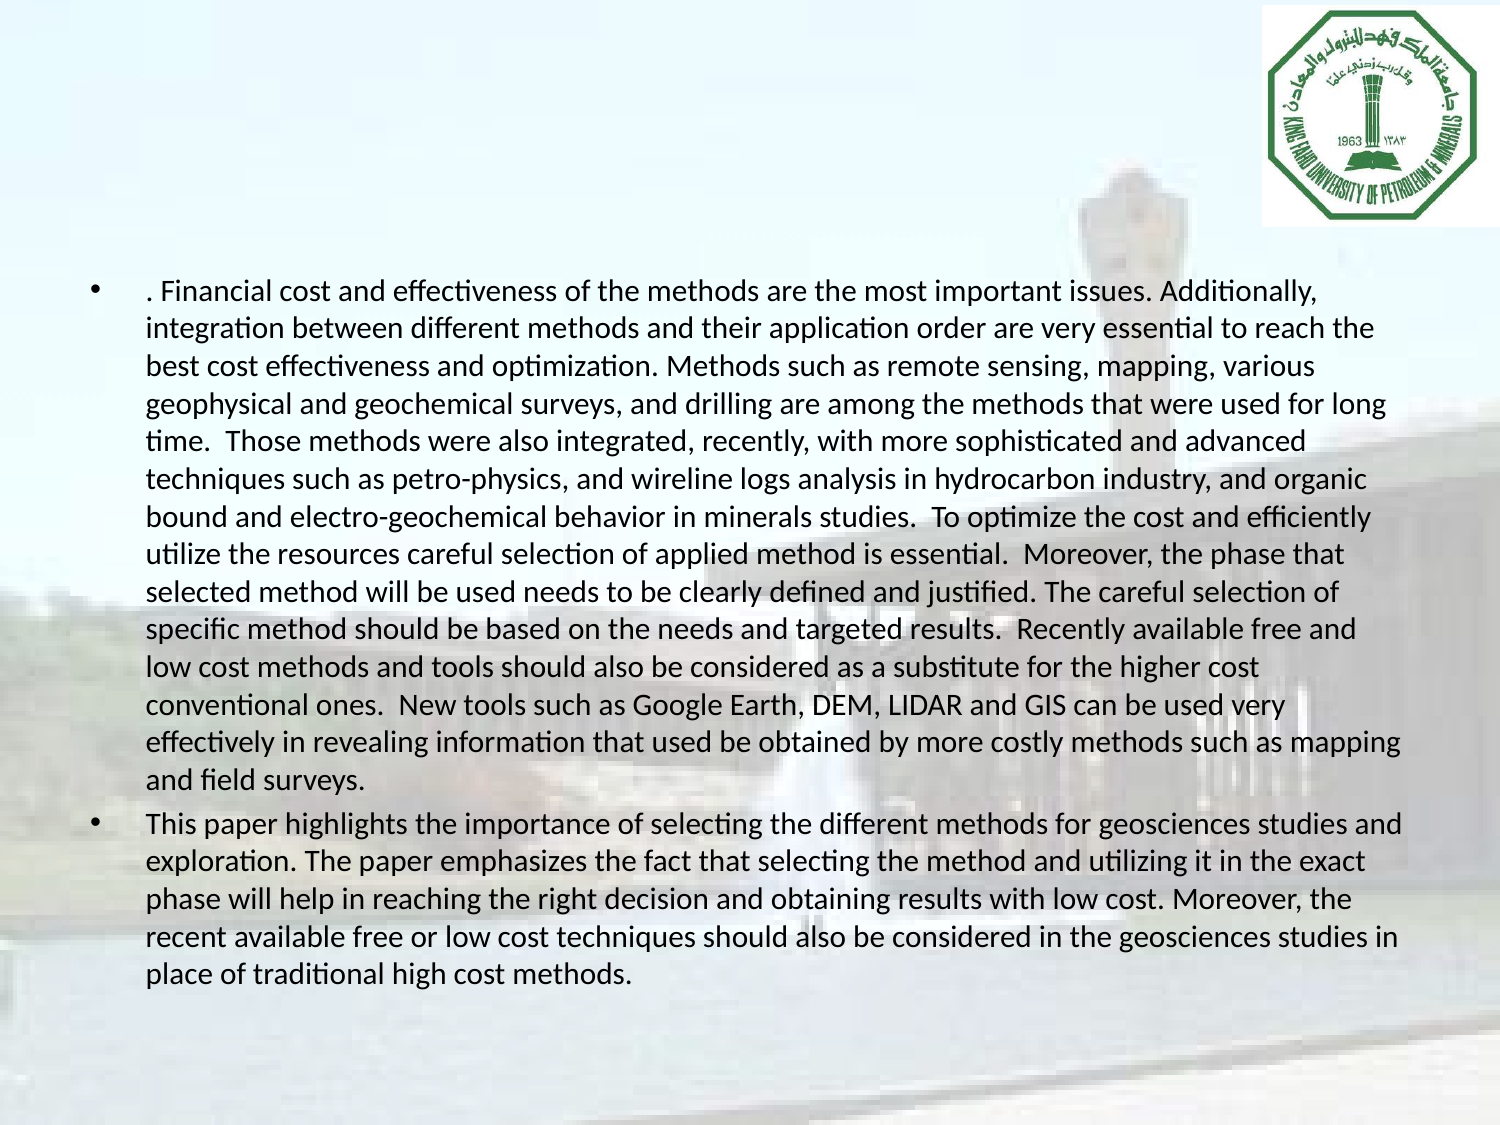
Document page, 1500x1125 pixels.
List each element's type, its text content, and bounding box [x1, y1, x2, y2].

list . Financial cost and effectiveness of the methods are the most important issues. Additionally, integration between different methods and their application order are very essential to reach the best cost effectiveness and optimization. Methods such as remote sensing, mapping, various geophysical and geochemical surveys, and drilling are among the methods that were used for long time. Those methods were also integrated, recently, with more sophisticated and advanced techniques such as petro-physics, and wireline logs analysis in hydrocarbon industry, and organic bound and electro-geochemical behavior in minerals studies. To optimize the cost and efficiently utilize the resources careful selection of applied method is essential. Moreover, the phase that selected method will be used needs to be clearly defined and justified. The careful selection of specific method should be based on the needs and targeted results. Recently available free and low cost methods and tools should also be considered as a substitute for the higher cost conventional ones. New tools such as Google Earth, DEM, LIDAR and GIS can be used very effectively in revealing information that used be obtained by more costly methods such as mapping and field surveys. This paper highlights the importance of selecting the different methods for geosciences studies and exploration. The paper emphasizes the fact that selecting the method and utilizing it in the exact phase will help in reaching the right decision and obtaining results with low cost. Moreover, the recent available free or low cost techniques should also be considered in the geosciences studies in place of traditional high cost methods. [75, 262, 1425, 1005]
picture [1262, 5, 1500, 227]
